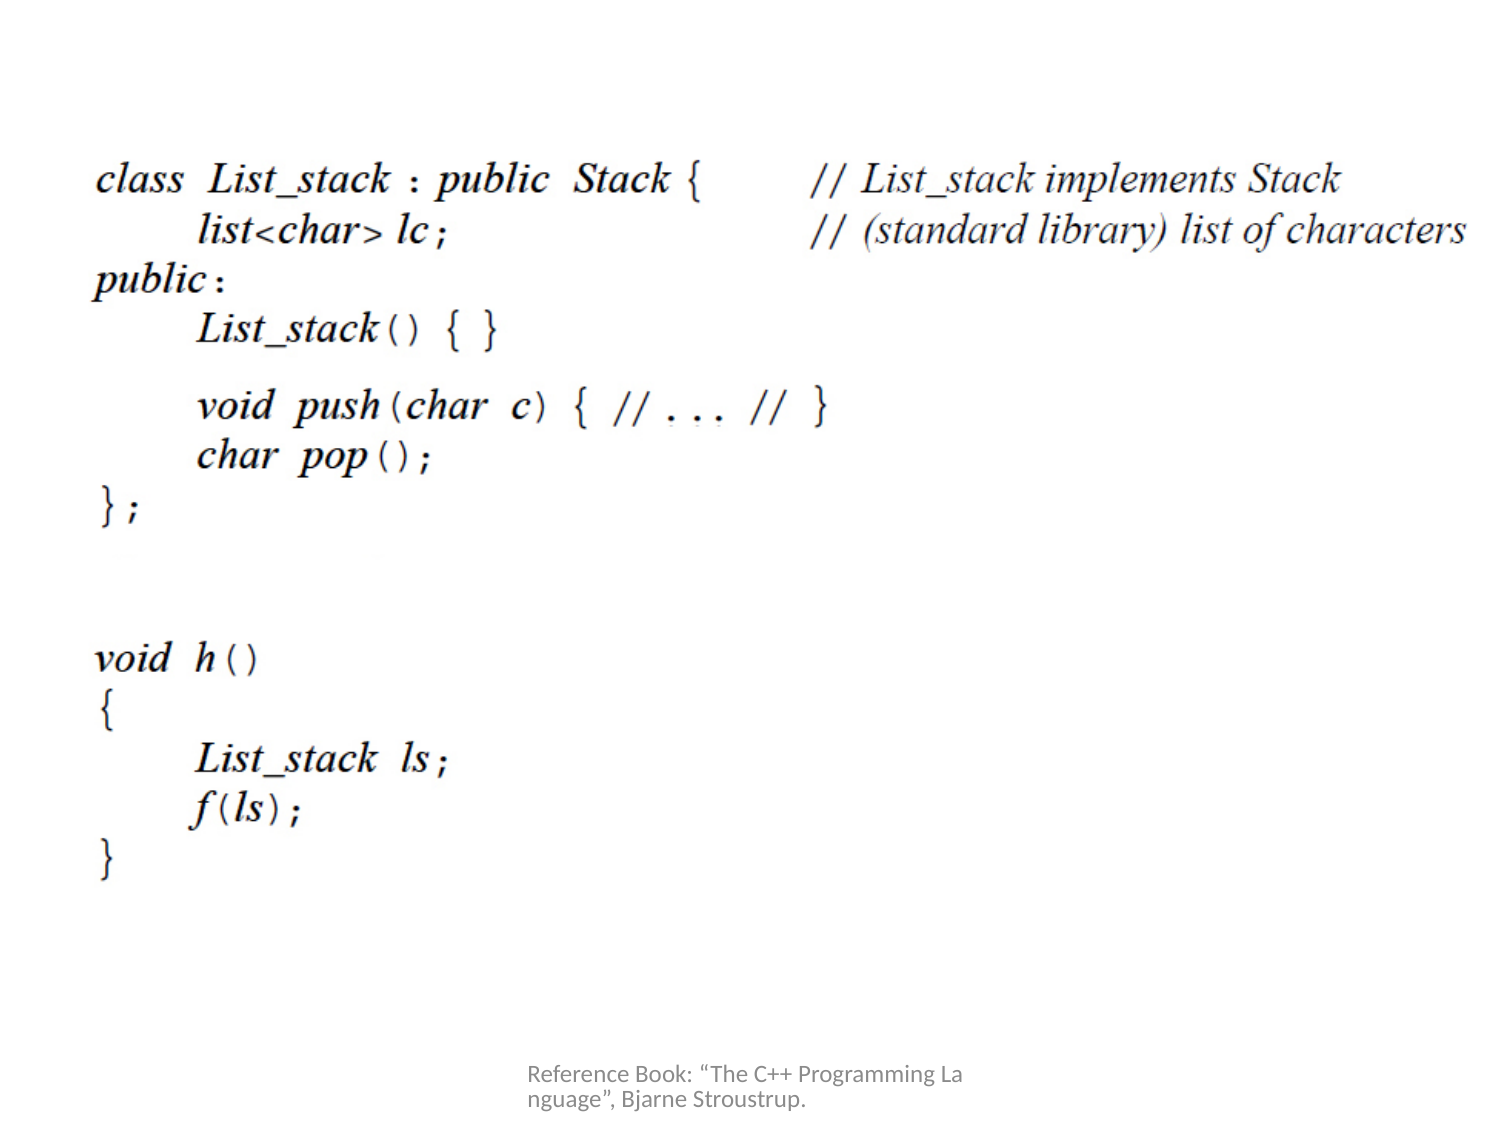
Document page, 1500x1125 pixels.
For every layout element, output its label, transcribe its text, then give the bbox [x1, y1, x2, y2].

footer Reference Book: “The C++ Programming Language”, Bjarne Stroustrup. [512, 1042, 988, 1103]
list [64, 148, 1478, 897]
